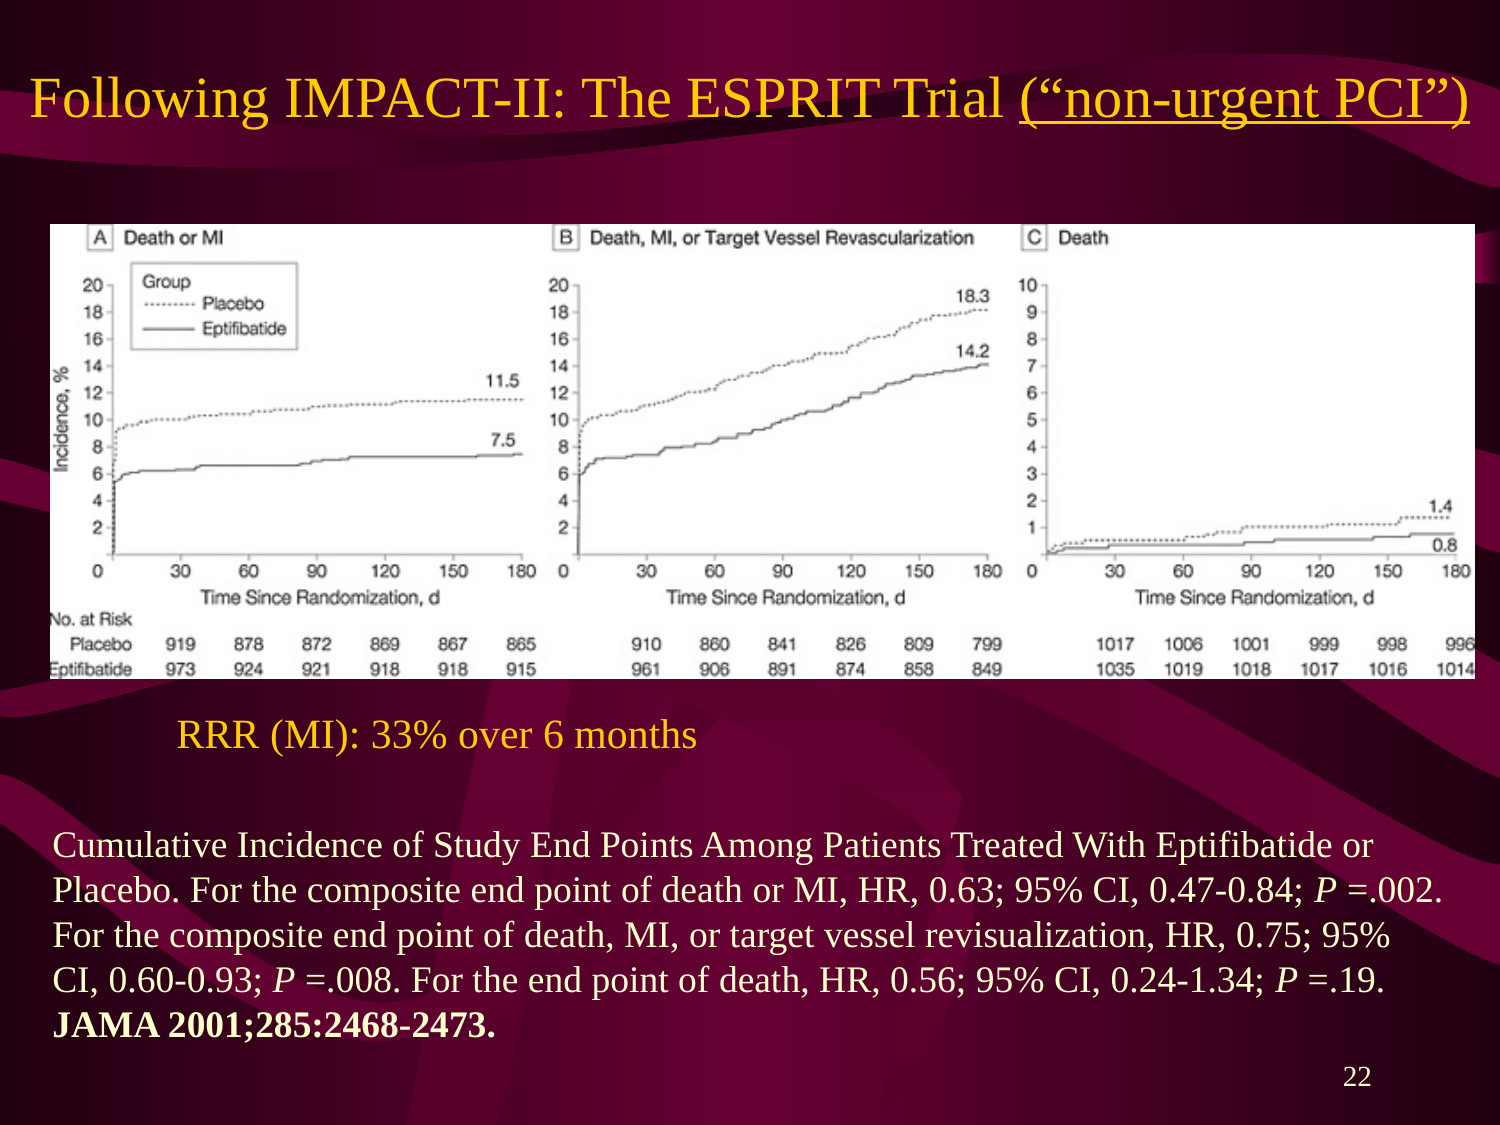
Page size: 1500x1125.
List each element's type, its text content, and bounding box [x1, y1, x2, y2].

picture [49, 224, 1476, 680]
slide_number 22 [1074, 1053, 1388, 1101]
title Following IMPACT-II: The ESPRIT Trial (“non-urgent PCI”) [0, 37, 1500, 151]
text_box Cumulative Incidence of Study End Points Among Patients Treated With Eptifibatide or Placebo. For the composite end point of death or MI, HR, 0.63; 95% CI, 0.47-0.84; P =.002. For the composite end point of death, MI, or target vessel revisualization, HR, 0.75; 95% CI, 0.60-0.93; P =.008. For the end point of death, HR, 0.56; 95% CI, 0.24-1.34; P =.19. JAMA 2001;285:2468-2473. [37, 812, 1463, 1053]
text_box RRR (MI): 33% over 6 months [161, 699, 713, 765]
